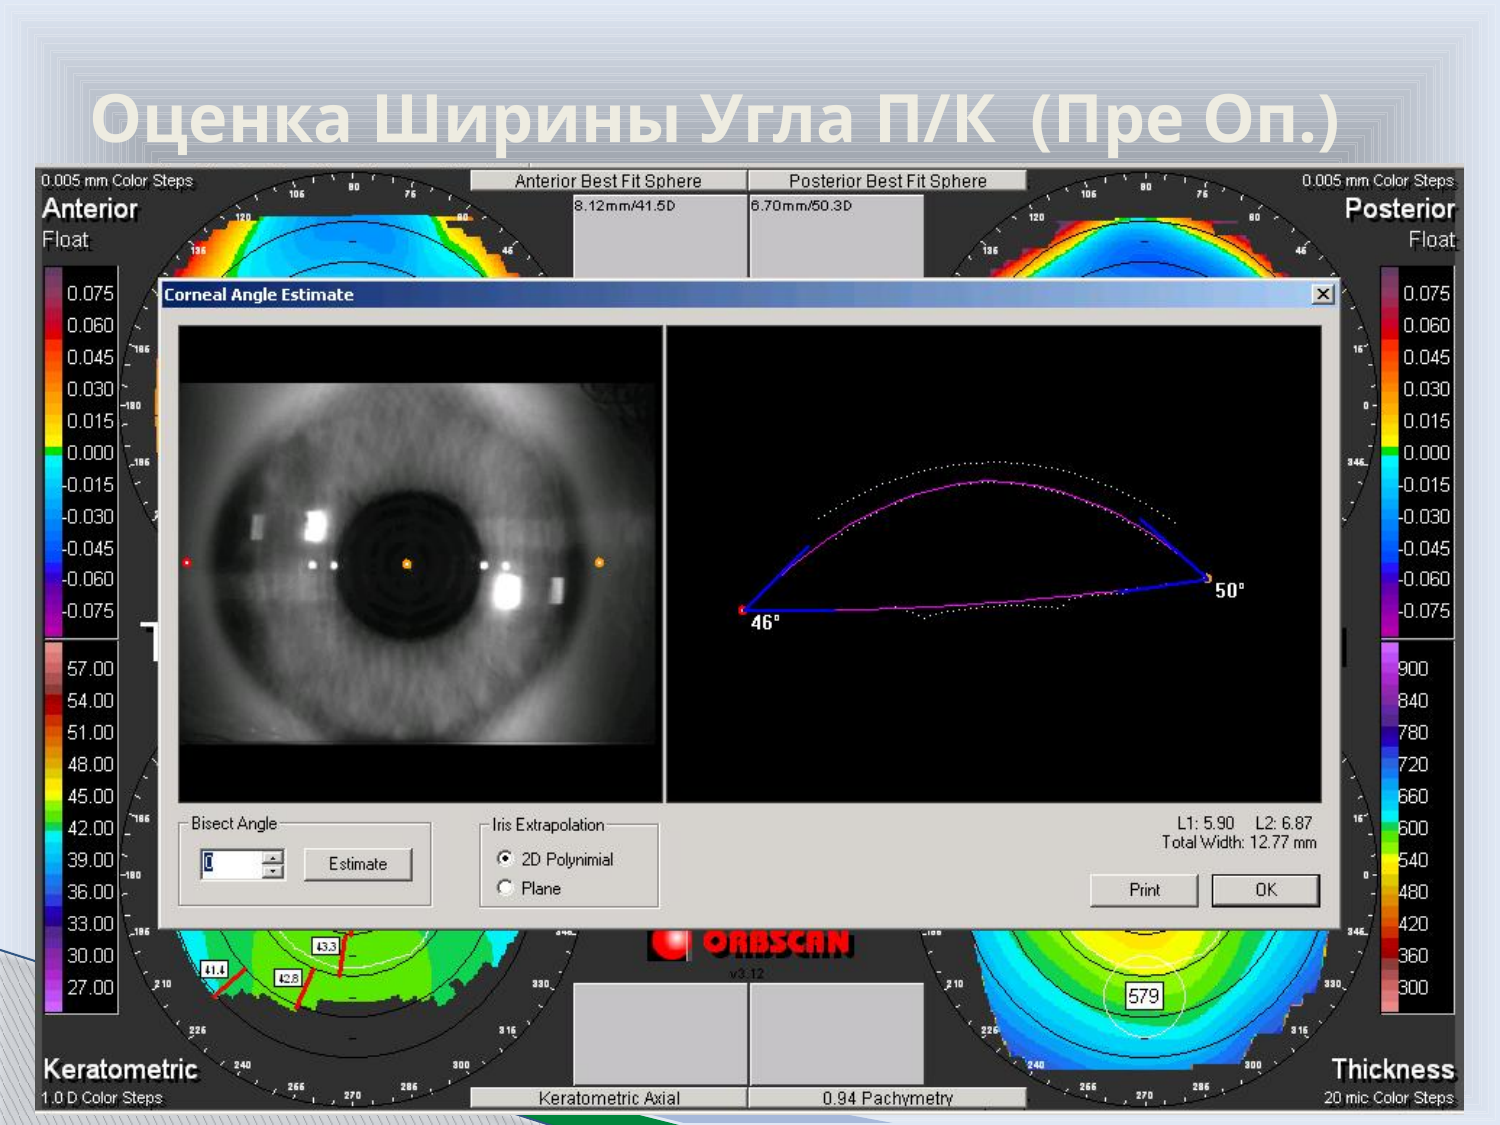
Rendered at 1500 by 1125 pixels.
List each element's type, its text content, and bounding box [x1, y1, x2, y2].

title Оценка Ширины Угла П/К (Пре Оп.) [75, 45, 1425, 163]
picture [34, 163, 1464, 1116]
